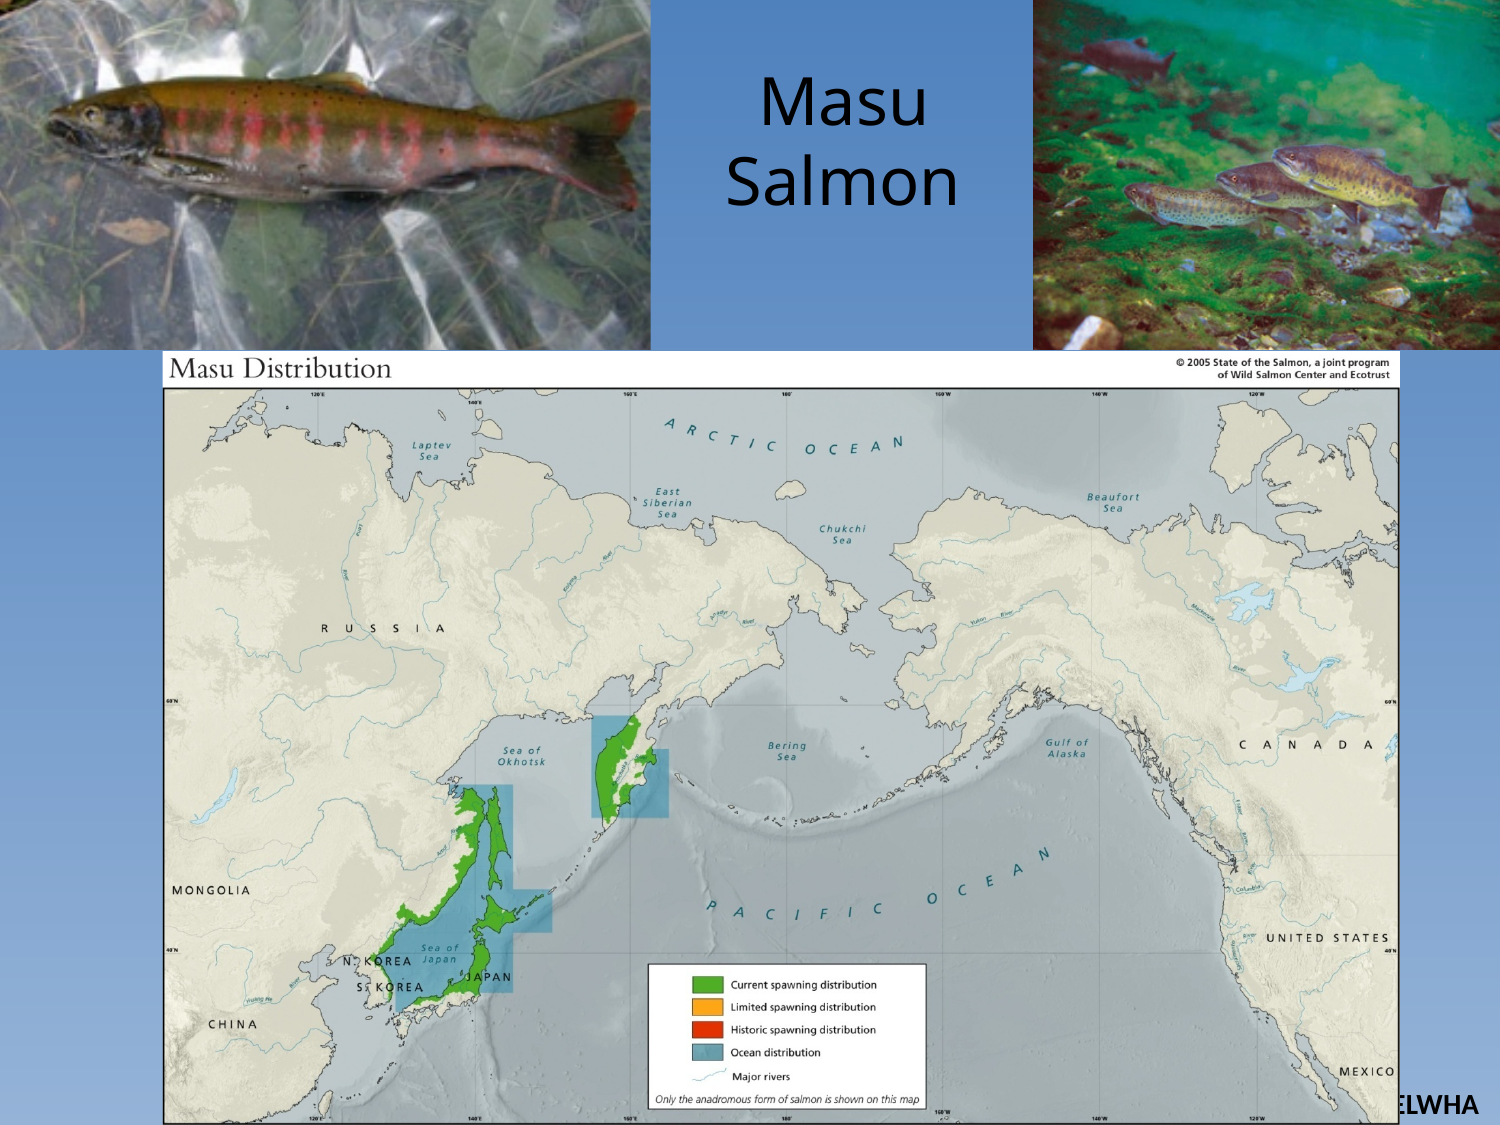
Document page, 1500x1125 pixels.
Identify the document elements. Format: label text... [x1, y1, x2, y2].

footer FREEING THE ELWHA [1401, 1077, 1500, 1125]
title Masu Salmon [651, 45, 1028, 233]
picture [0, 0, 1500, 1125]
